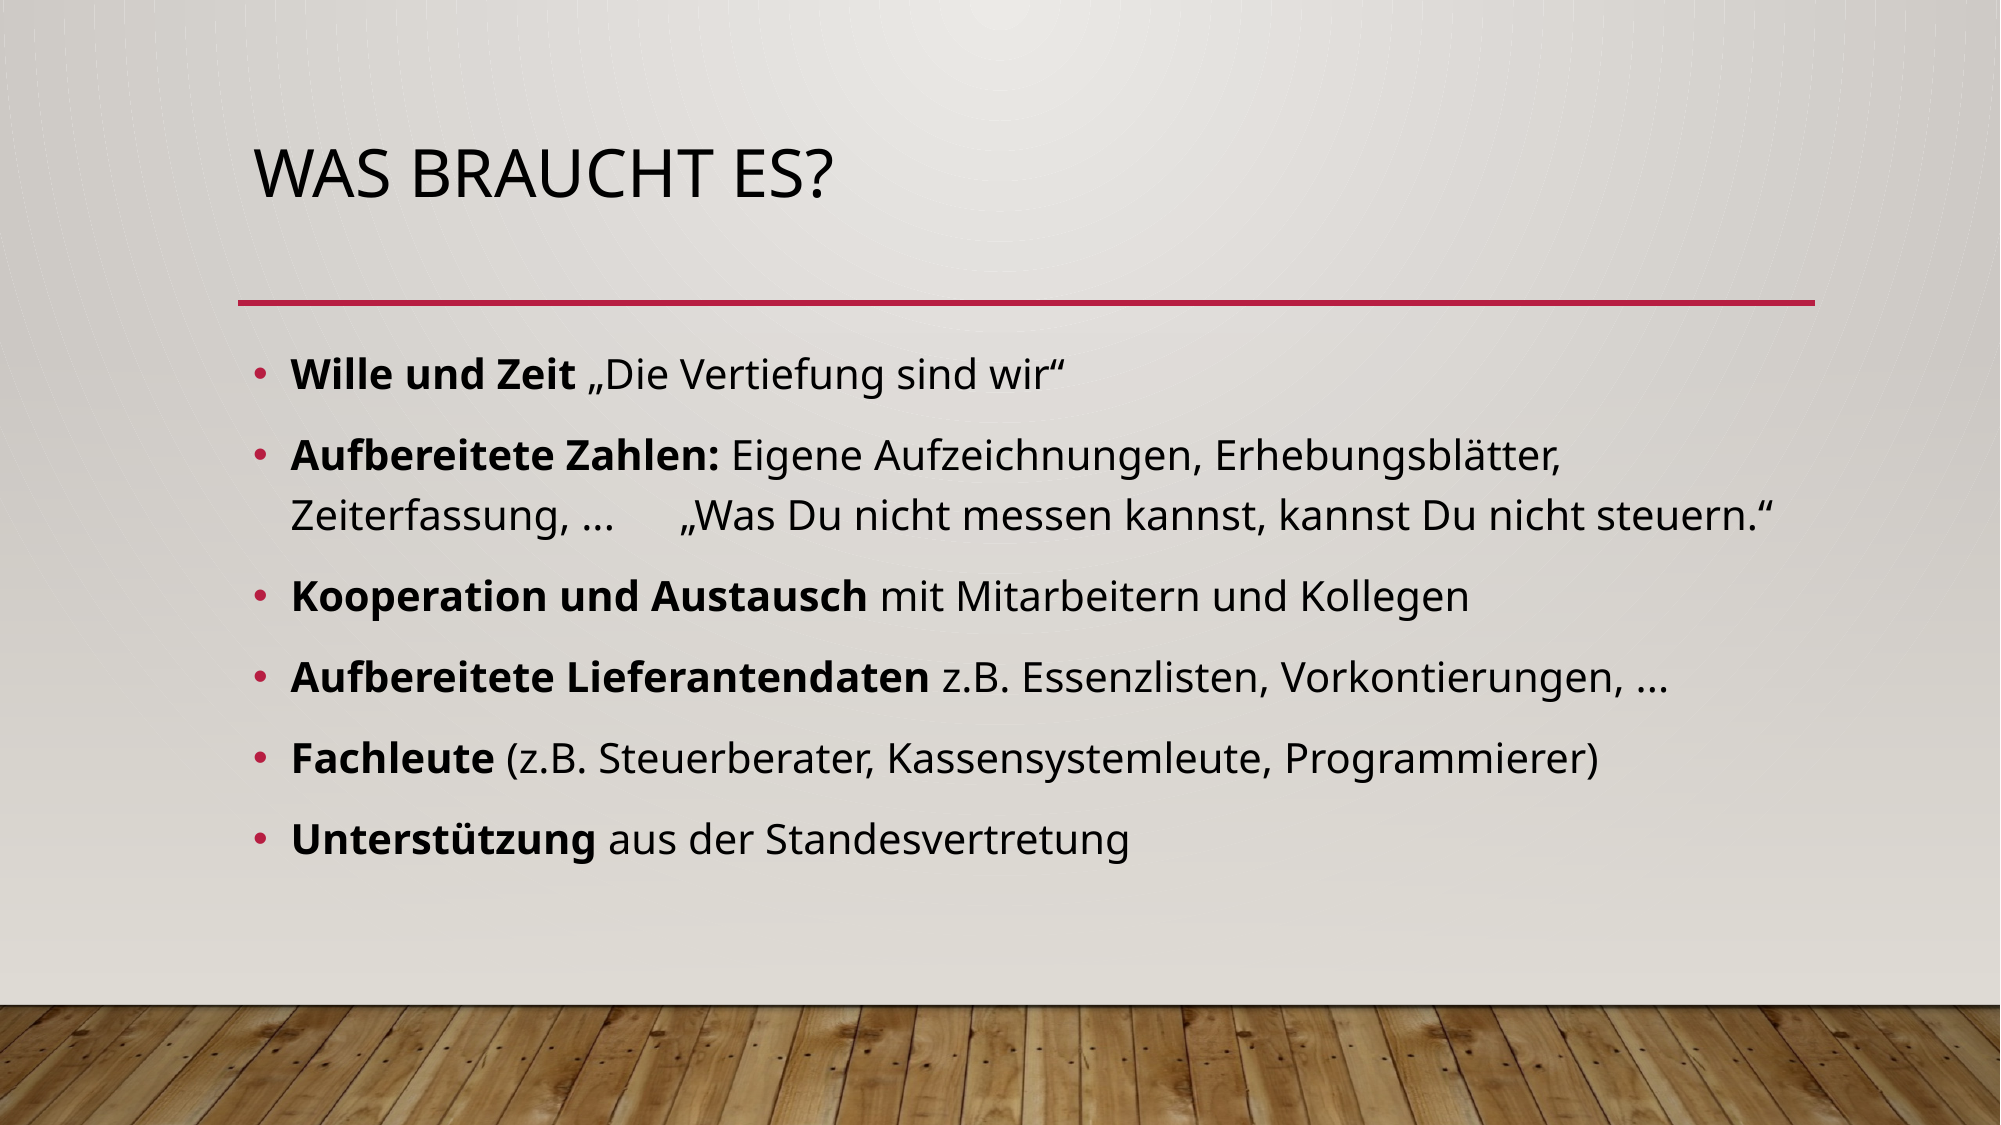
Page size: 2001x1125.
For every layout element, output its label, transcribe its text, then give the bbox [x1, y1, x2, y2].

picture [0, 1005, 2000, 1125]
list Wille und Zeit „Die Vertiefung sind wir“ Aufbereitete Zahlen: Eigene Aufzeichnungen, Erhebungsblätter, Zeiterfassung, ... „Was Du nicht messen kannst, kannst Du nicht steuern.“ Kooperation und Austausch mit Mitarbeitern und Kollegen Aufbereitete Lieferantendaten z.B. Essenzlisten, Vorkontierungen, ... Fachleute (z.B. Steuerberater, Kassensystemleute, Programmierer) Unterstützung aus der Standesvertretung [238, 330, 1814, 897]
title Was braucht es? [238, 131, 1814, 305]
